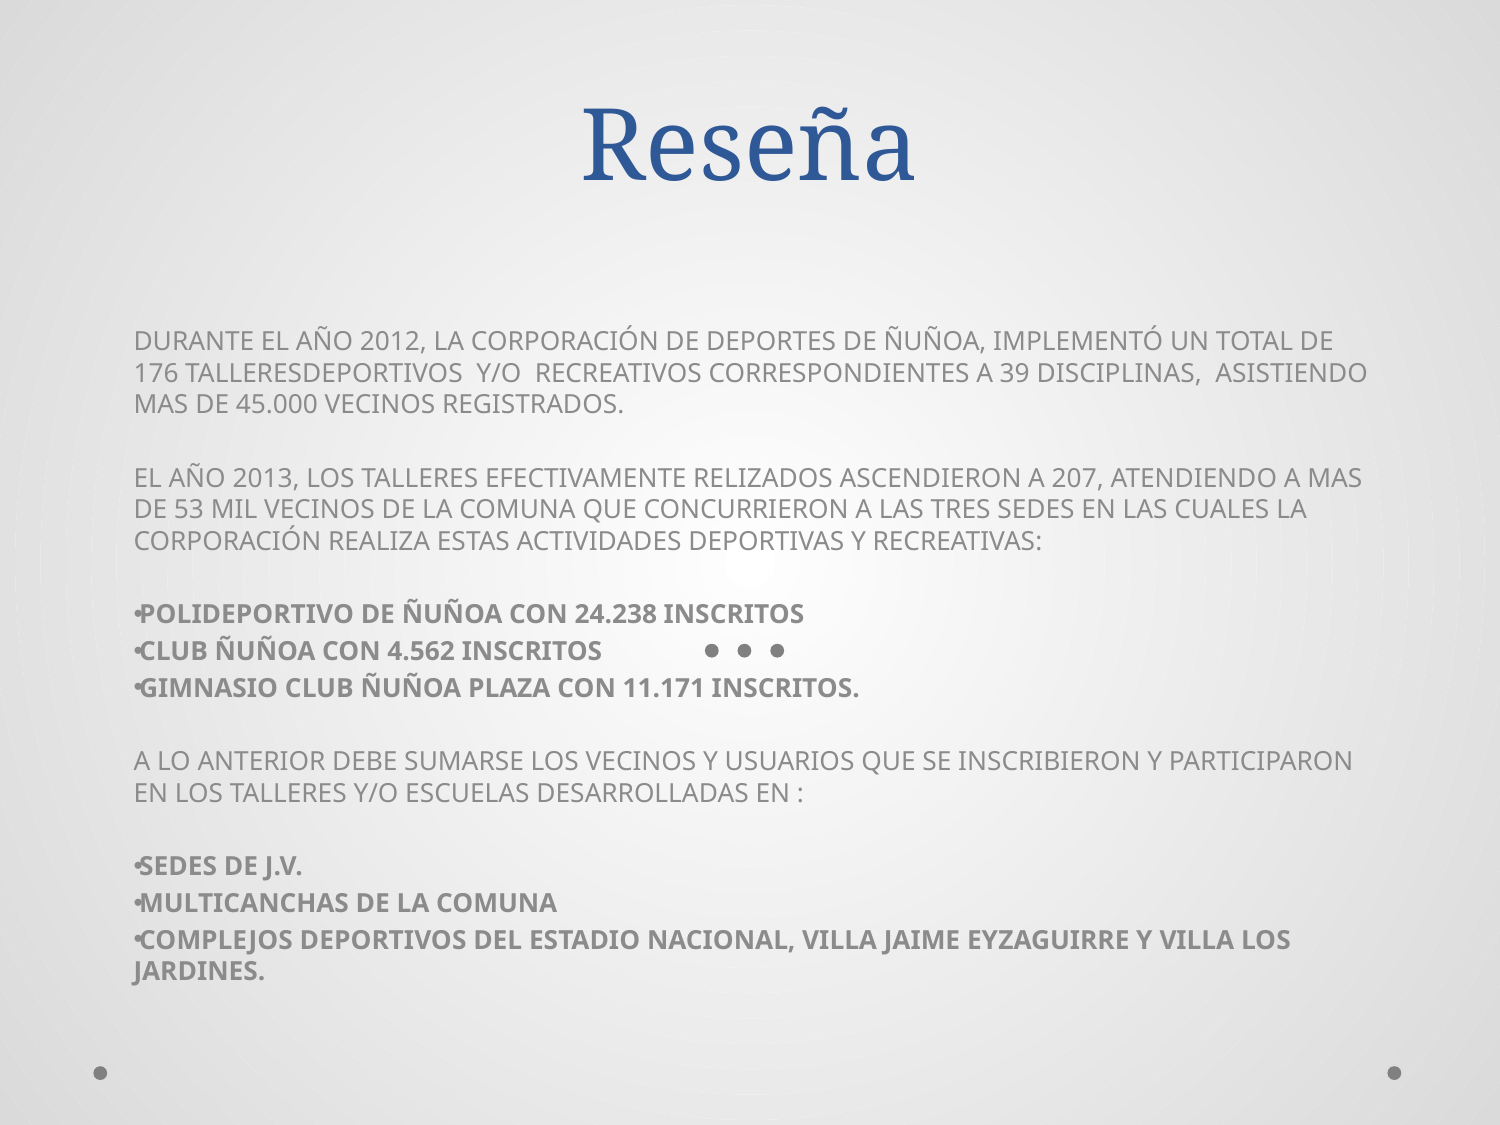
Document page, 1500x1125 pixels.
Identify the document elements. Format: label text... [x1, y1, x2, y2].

title Reseña [112, 78, 1388, 209]
list DURANTE EL AÑO 2012, LA CORPORACIÓN DE DEPORTES DE ÑUÑOA, IMPLEMENTÓ UN TOTAL DE 176 TALLERESDEPORTIVOS Y/O RECREATIVOS CORRESPONDIENTES A 39 DISCIPLINAS, ASISTIENDO MAS DE 45.000 VECINOS REGISTRADOS. EL AÑO 2013, LOS TALLERES EFECTIVAMENTE RELIZADOS ASCENDIERON A 207, ATENDIENDO A MAS DE 53 MIL VECINOS DE LA COMUNA QUE CONCURRIERON A LAS TRES SEDES EN LAS CUALES LA CORPORACIÓN REALIZA ESTAS ACTIVIDADES DEPORTIVAS Y RECREATIVAS: POLIDEPORTIVO DE ÑUÑOA CON 24.238 INSCRITOS CLUB ÑUÑOA CON 4.562 INSCRITOS GIMNASIO CLUB ÑUÑOA PLAZA CON 11.171 INSCRITOS. A LO ANTERIOR DEBE SUMARSE LOS VECINOS Y USUARIOS QUE SE INSCRIBIERON Y PARTICIPARON EN LOS TALLERES Y/O ESCUELAS DESARROLLADAS EN : SEDES DE J.V. MULTICANCHAS DE LA COMUNA COMPLEJOS DEPORTIVOS DEL ESTADIO NACIONAL, VILLA JAIME EYZAGUIRRE Y VILLA LOS JARDINES. [118, 243, 1394, 1000]
